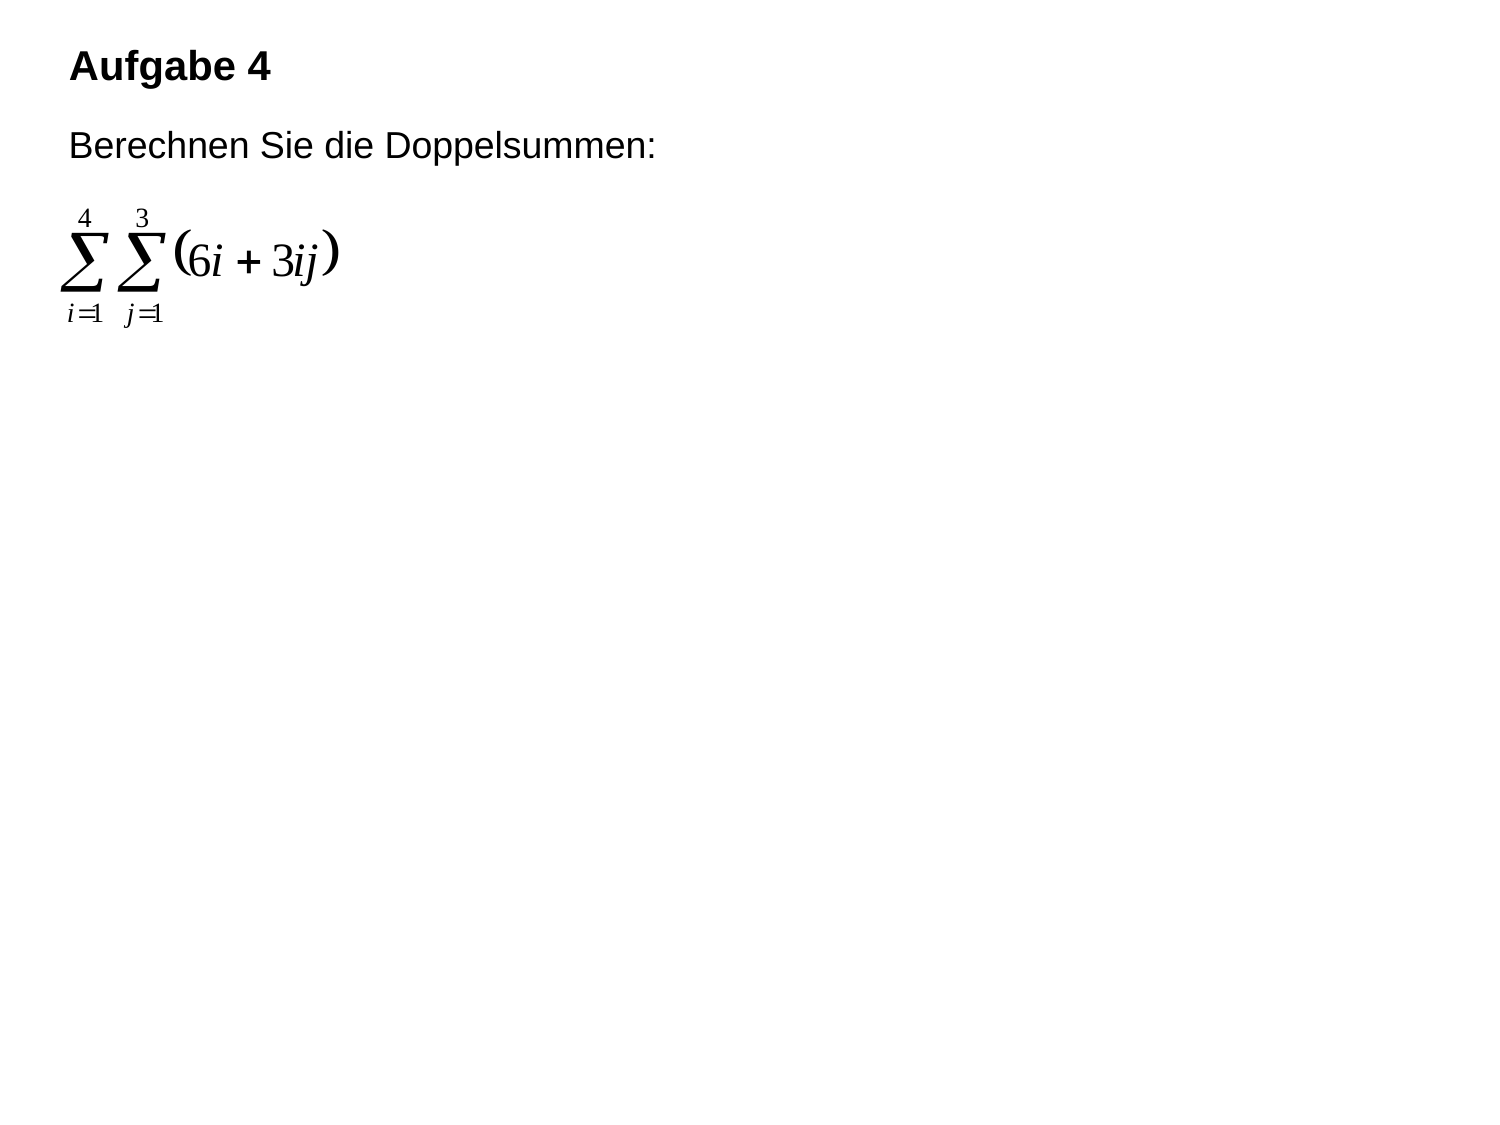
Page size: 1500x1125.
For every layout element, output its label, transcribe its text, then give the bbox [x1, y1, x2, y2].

text_box Aufgabe 4 [54, 31, 286, 96]
text_box Berechnen Sie die Doppelsummen: [53, 113, 683, 174]
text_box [52, 196, 343, 337]
